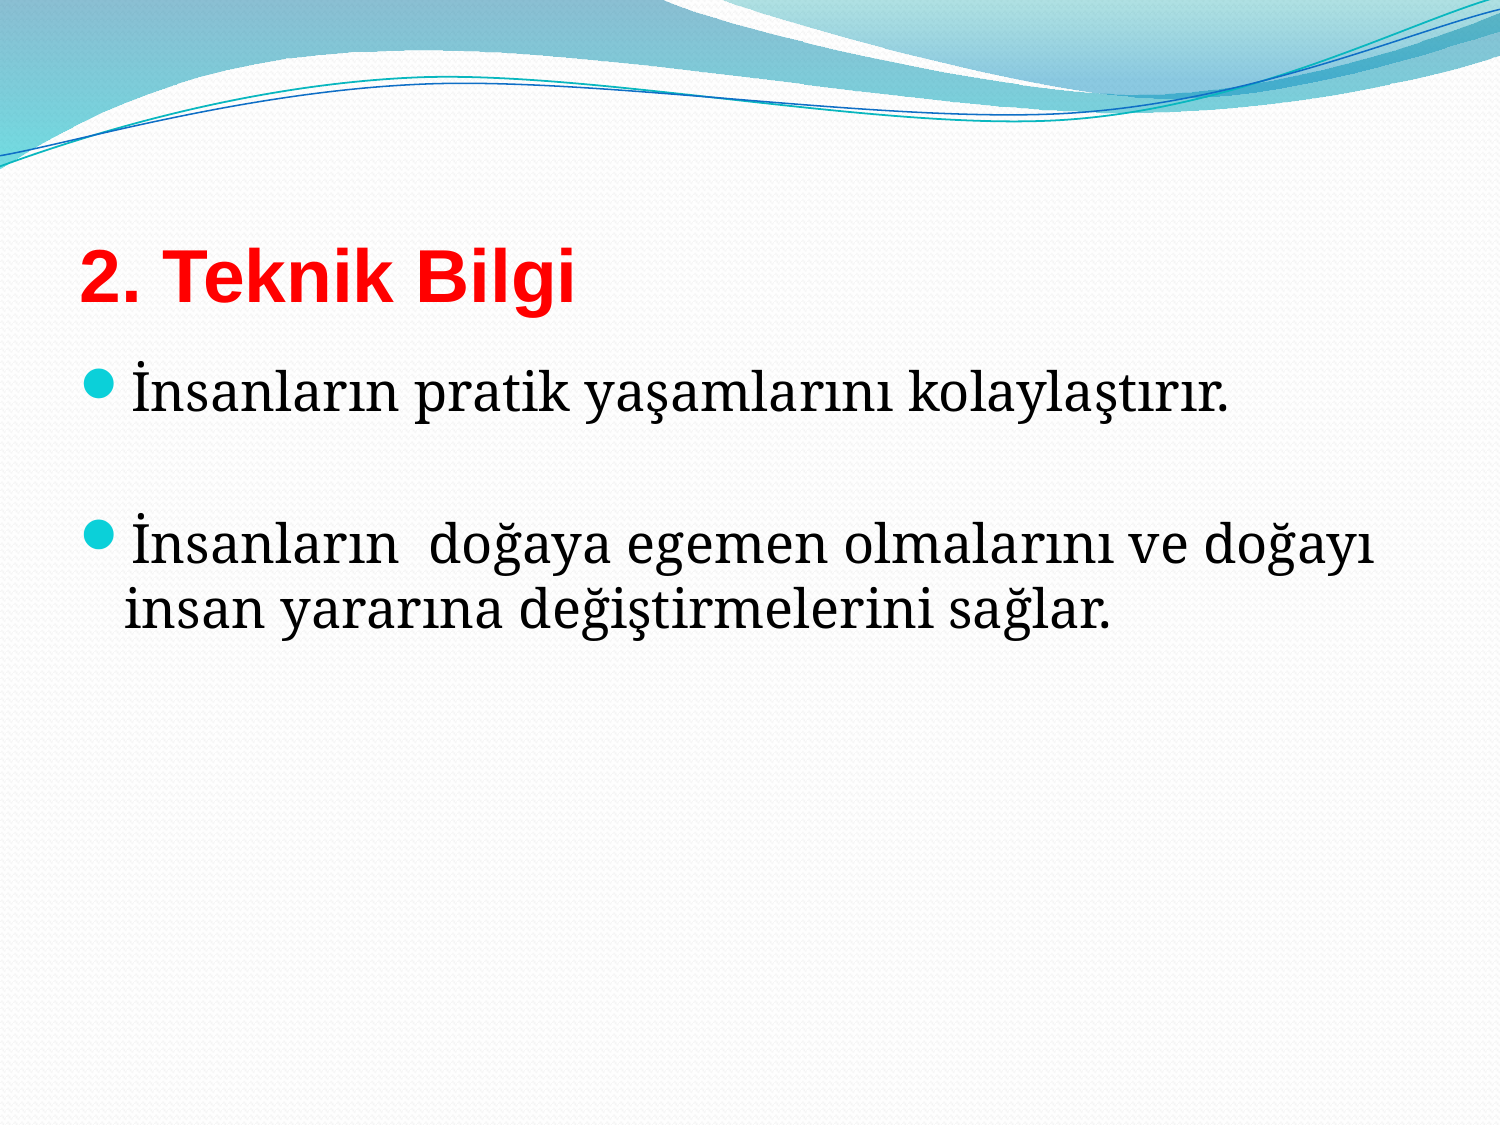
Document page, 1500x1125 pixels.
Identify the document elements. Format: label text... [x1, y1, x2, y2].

text_box 2. Teknik Bilgi [64, 219, 656, 325]
list İnsanların pratik yaşamlarını kolaylaştırır. İnsanların doğaya egemen olmalarını ve doğayı insan yararına değiştirmelerini sağlar. [64, 350, 1415, 781]
